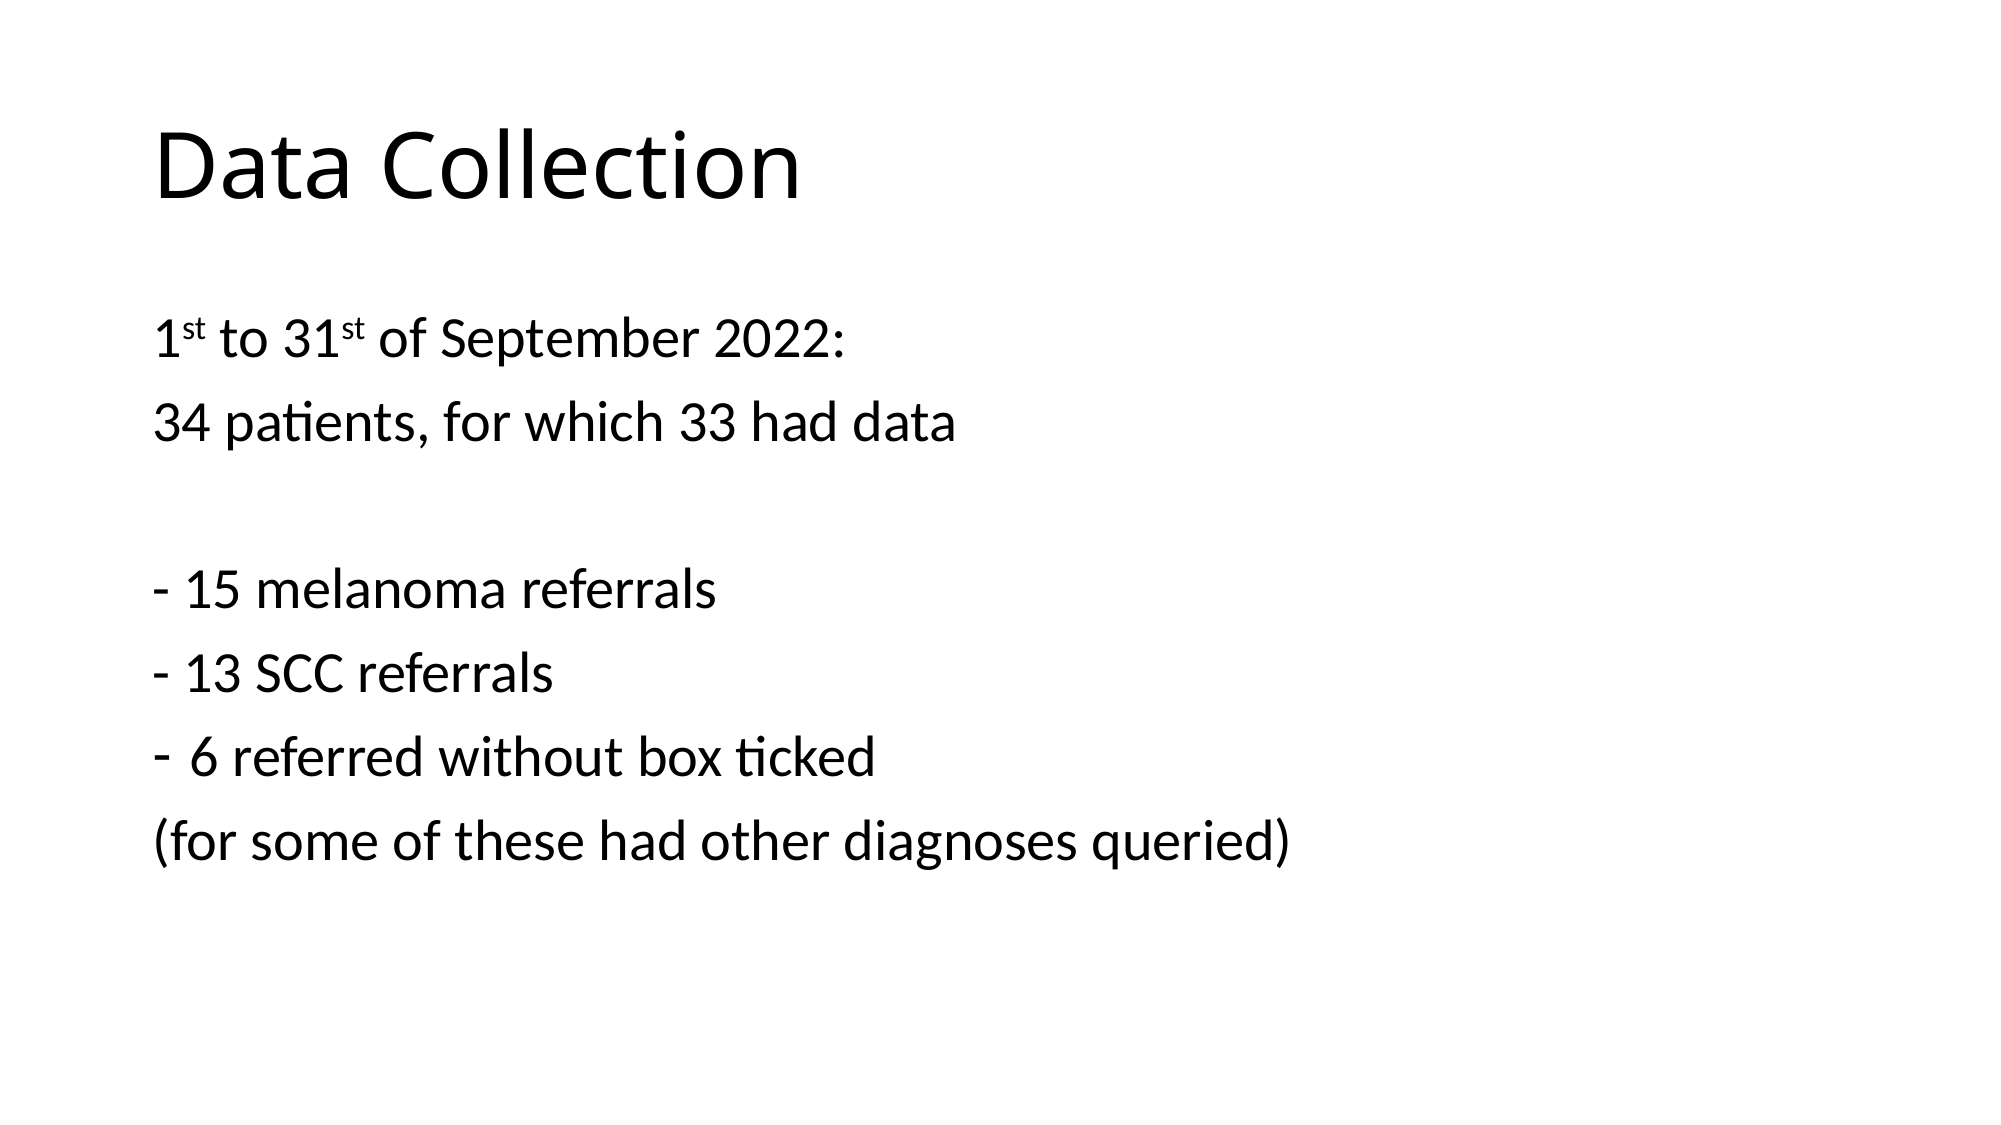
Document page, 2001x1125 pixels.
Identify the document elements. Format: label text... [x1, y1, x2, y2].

list 1st to 31st of September 2022: 34 patients, for which 33 had data - 15 melanoma referrals - 13 SCC referrals 6 referred without box ticked (for some of these had other diagnoses queried) [137, 299, 1863, 1014]
title Data Collection [137, 59, 1863, 278]
